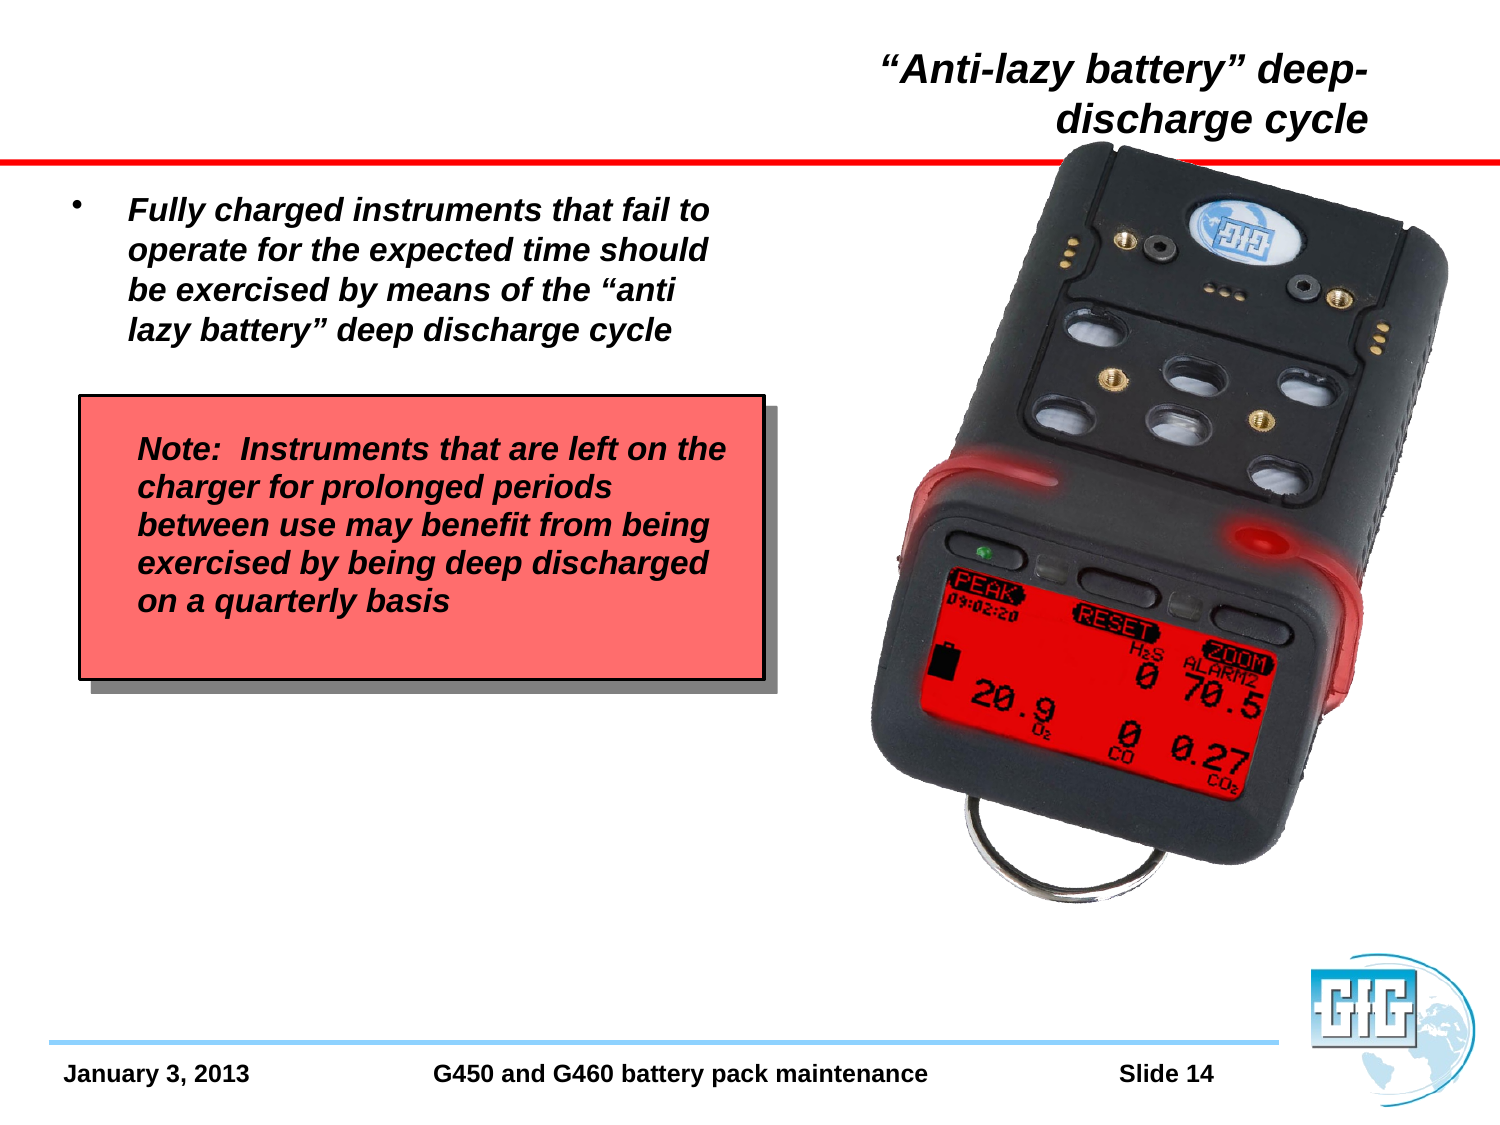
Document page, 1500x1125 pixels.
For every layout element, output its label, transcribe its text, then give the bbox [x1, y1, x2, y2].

picture [711, 38, 1500, 1108]
list Fully charged instruments that fail to operate for the expected time should be exercised by means of the “anti lazy battery” deep discharge cycle Note: Instruments that are left on the charger for prolonged periods between use may benefit from being exercised by being deep discharged on a quarterly basis [56, 180, 752, 921]
title “Anti-lazy battery” deep-discharge cycle [742, 16, 1385, 150]
text_box [752, 395, 764, 680]
